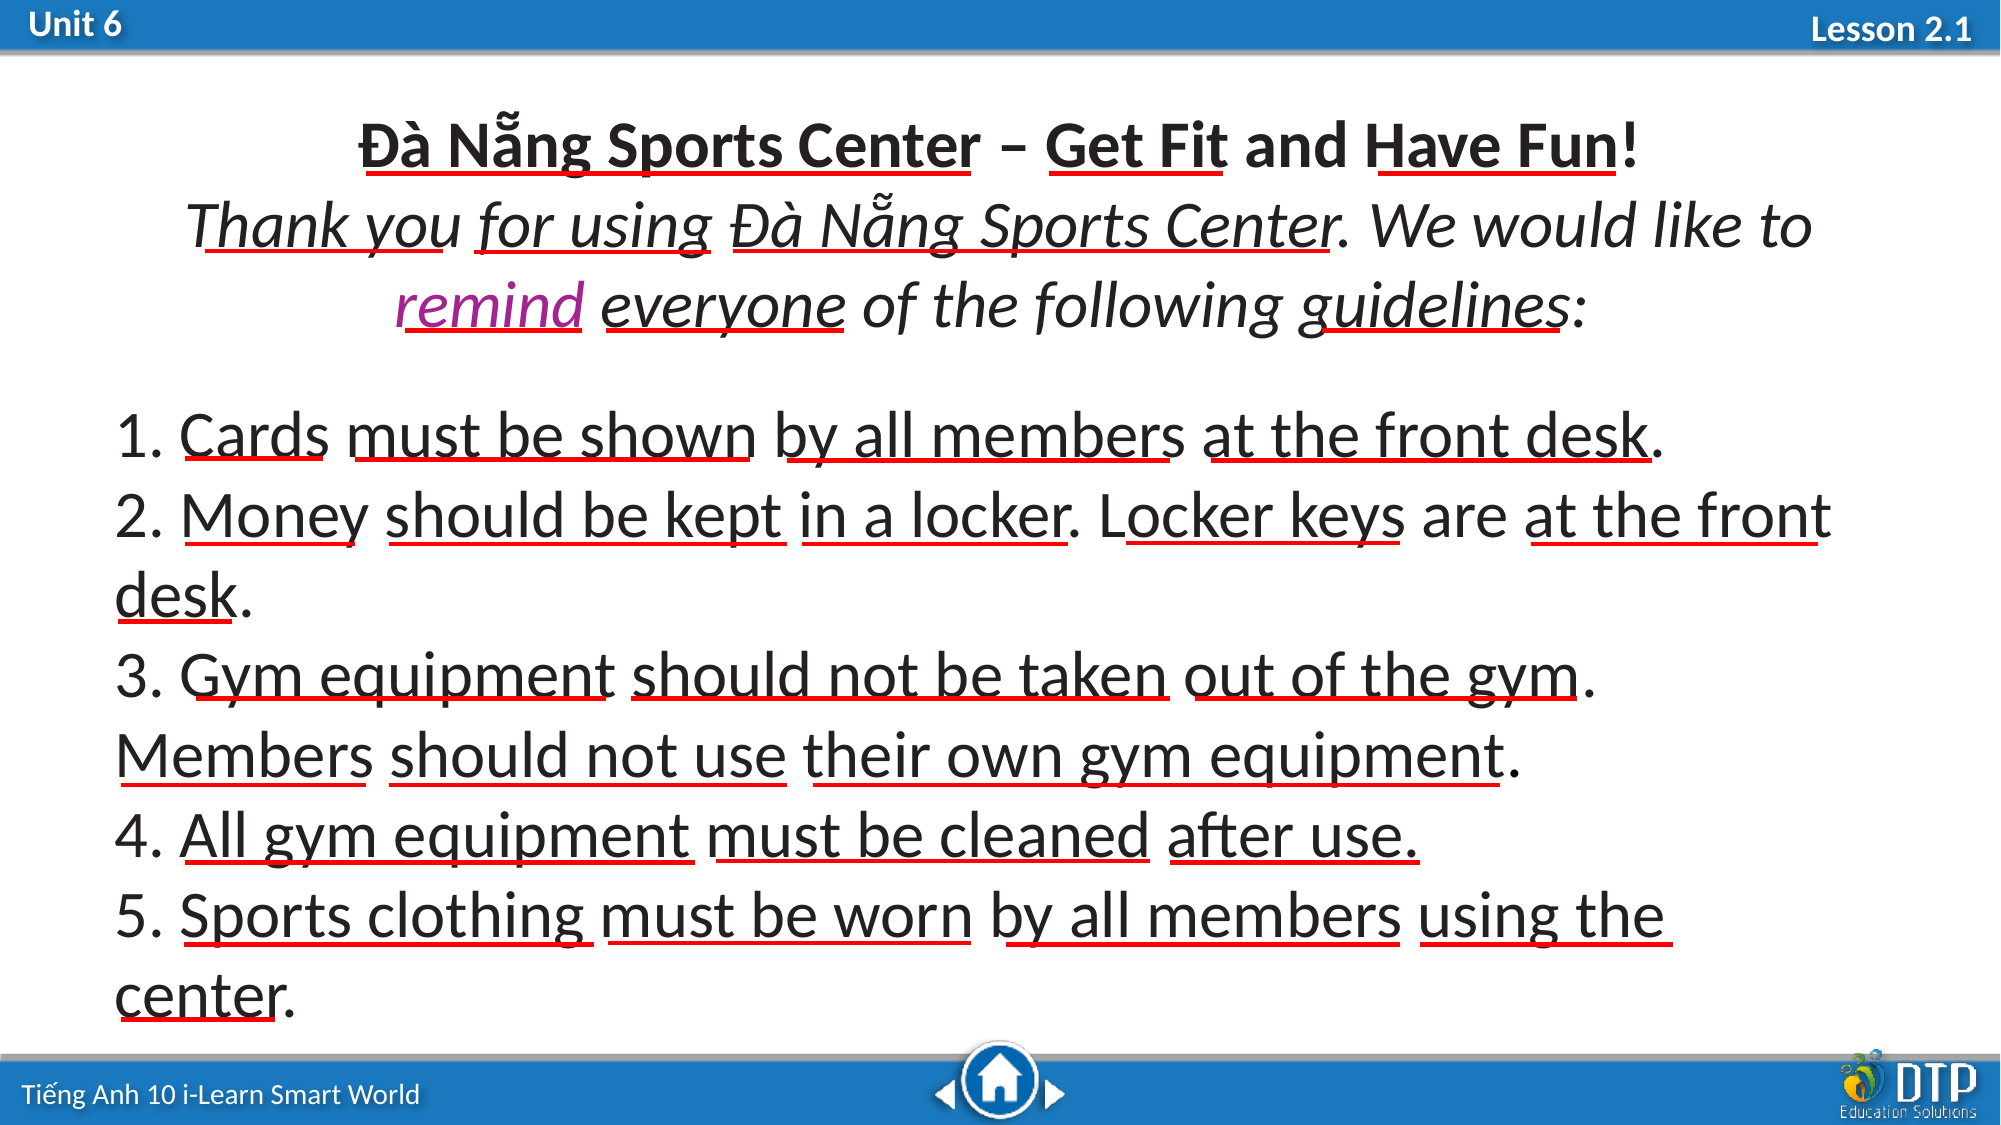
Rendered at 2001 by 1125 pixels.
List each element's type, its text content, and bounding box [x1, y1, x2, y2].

text_box Đà Nẵng Sports Center – Get Fit and Have Fun! Thank you for using Đà Nẵng Sports Center. We would like to remind everyone of the following guidelines: [99, 93, 1900, 349]
picture [0, 0, 2001, 1125]
text_box 1. Cards must be shown by all members at the front desk. 2. Money should be kept in a locker. Locker keys are at the front desk. 3. Gym equipment should not be taken out of the gym. Members should not use their own gym equipment. 4. All gym equipment must be cleaned after use. 5. Sports clothing must be worn by all members using the center. [99, 383, 1871, 1038]
